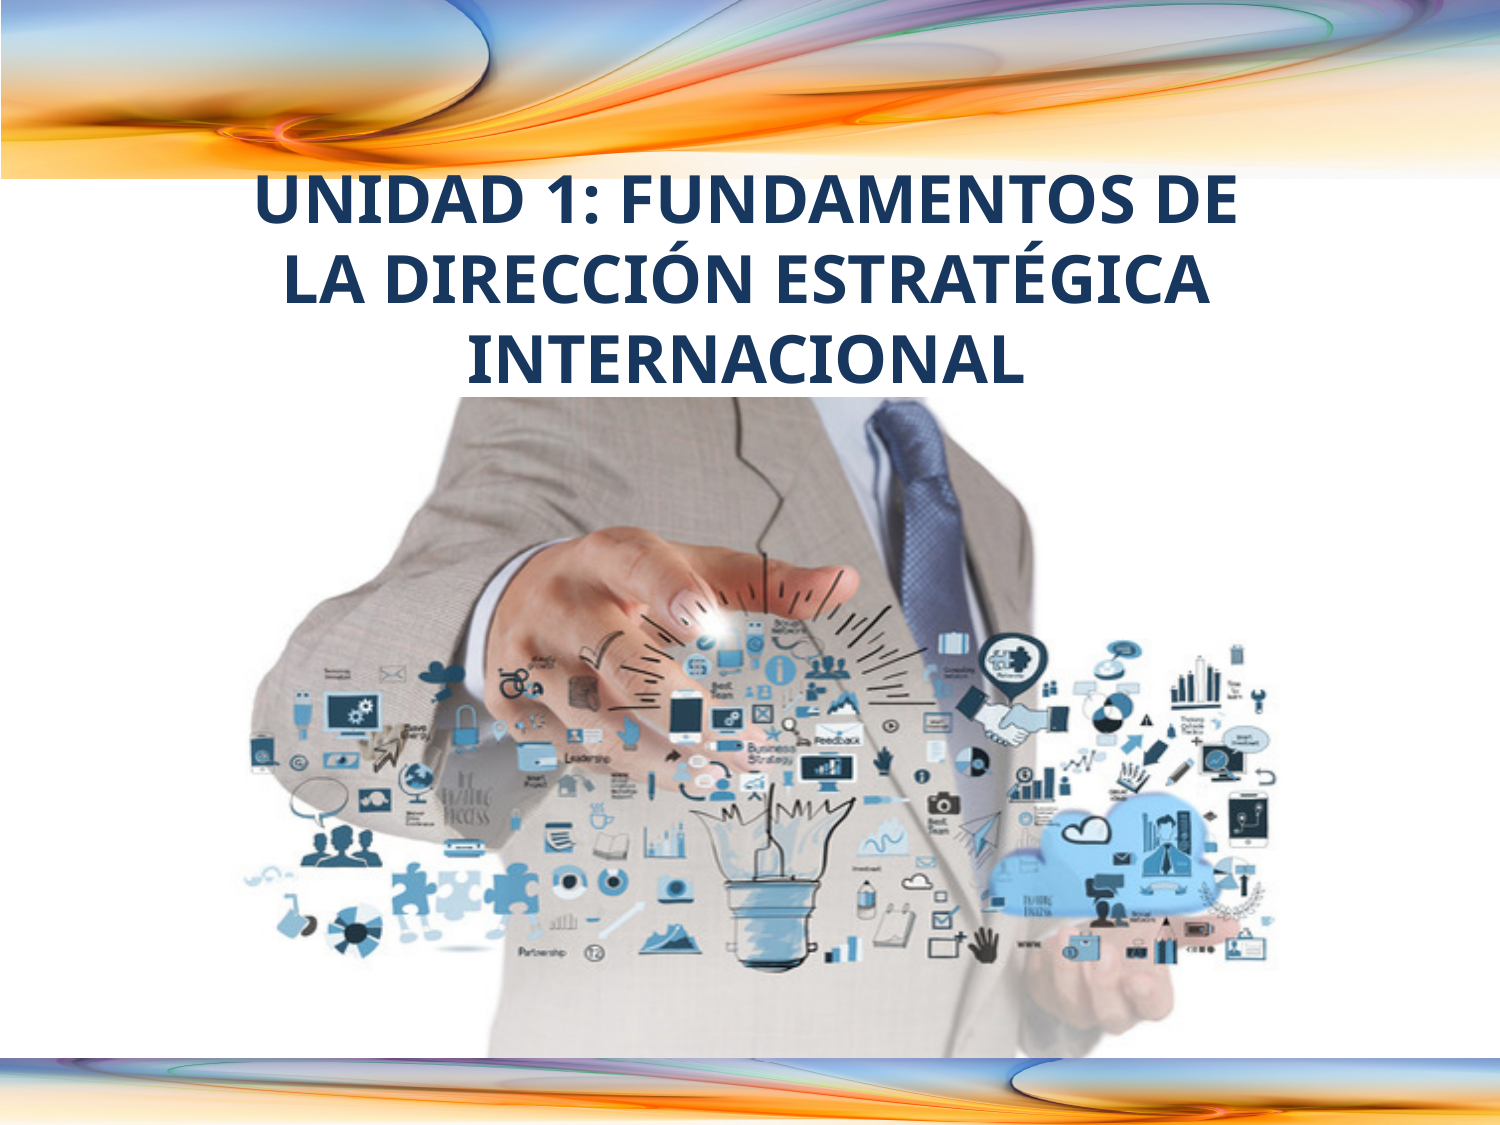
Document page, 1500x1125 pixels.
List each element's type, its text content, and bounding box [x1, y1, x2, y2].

picture [0, 396, 1500, 1125]
title UNIDAD 1: FUNDAMENTOS DE LA DIRECCIÓN ESTRATÉGICA INTERNACIONAL [188, 188, 1306, 398]
picture [0, 0, 1500, 180]
